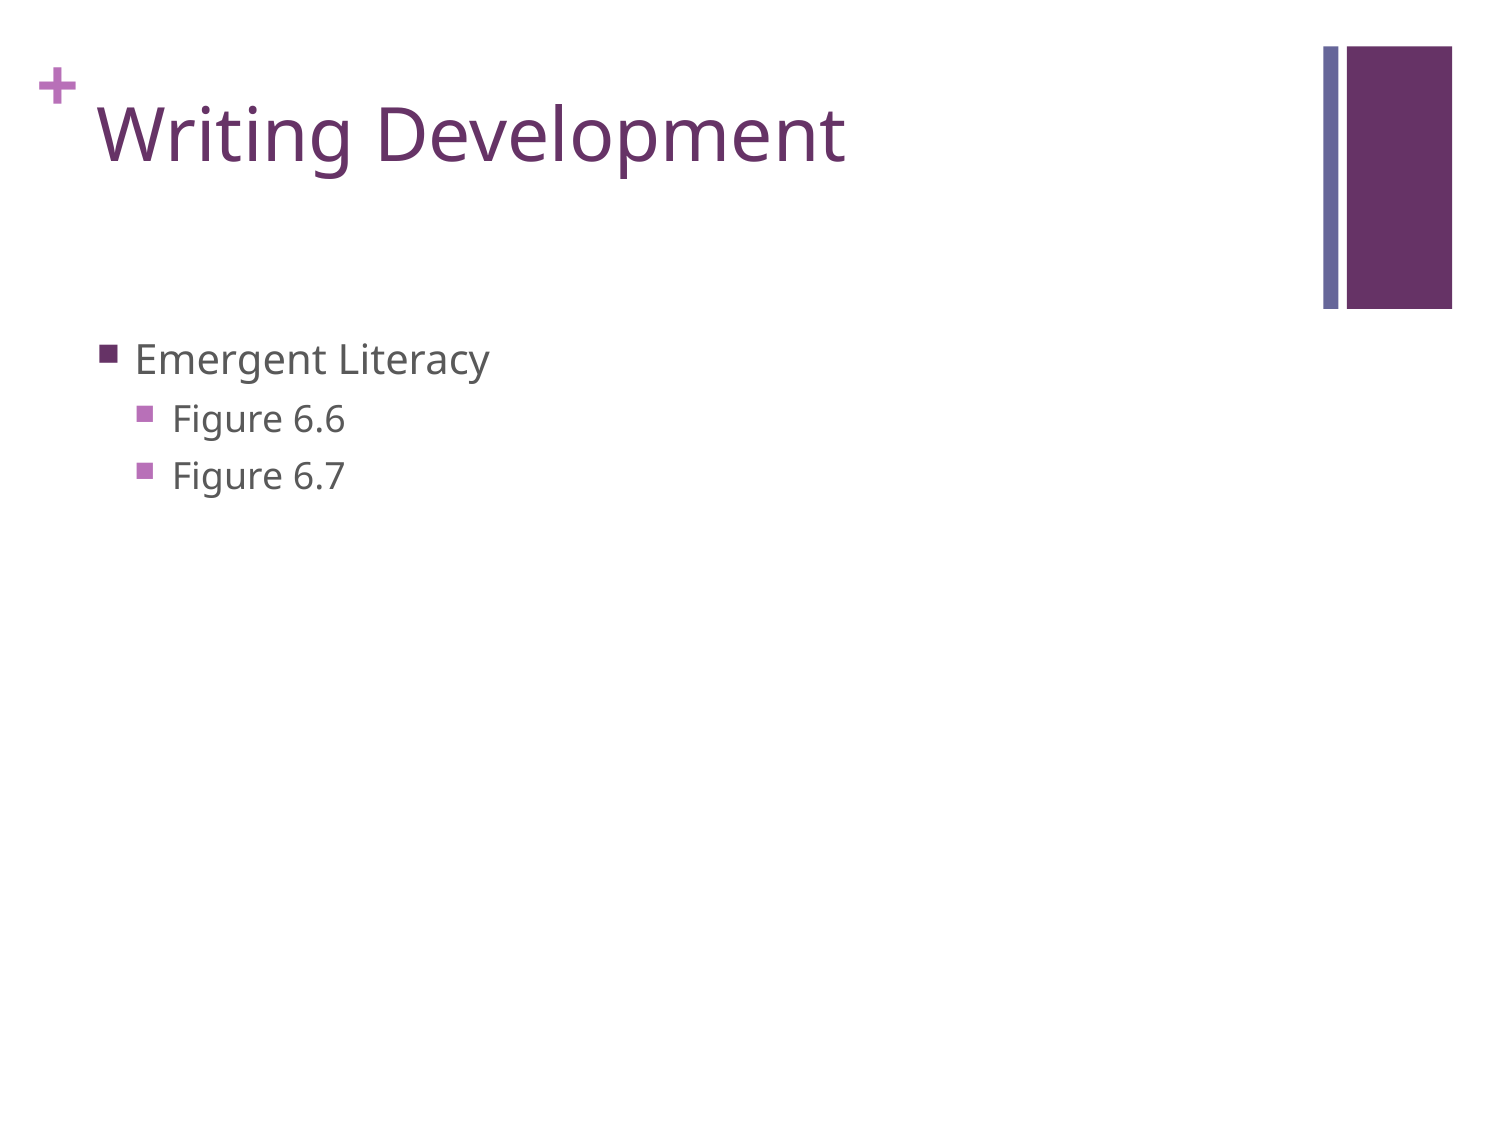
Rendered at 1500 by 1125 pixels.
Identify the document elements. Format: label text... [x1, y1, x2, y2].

list Emergent Literacy Figure 6.6 Figure 6.7 [81, 324, 1322, 1005]
title Writing Development [81, 79, 1322, 263]
